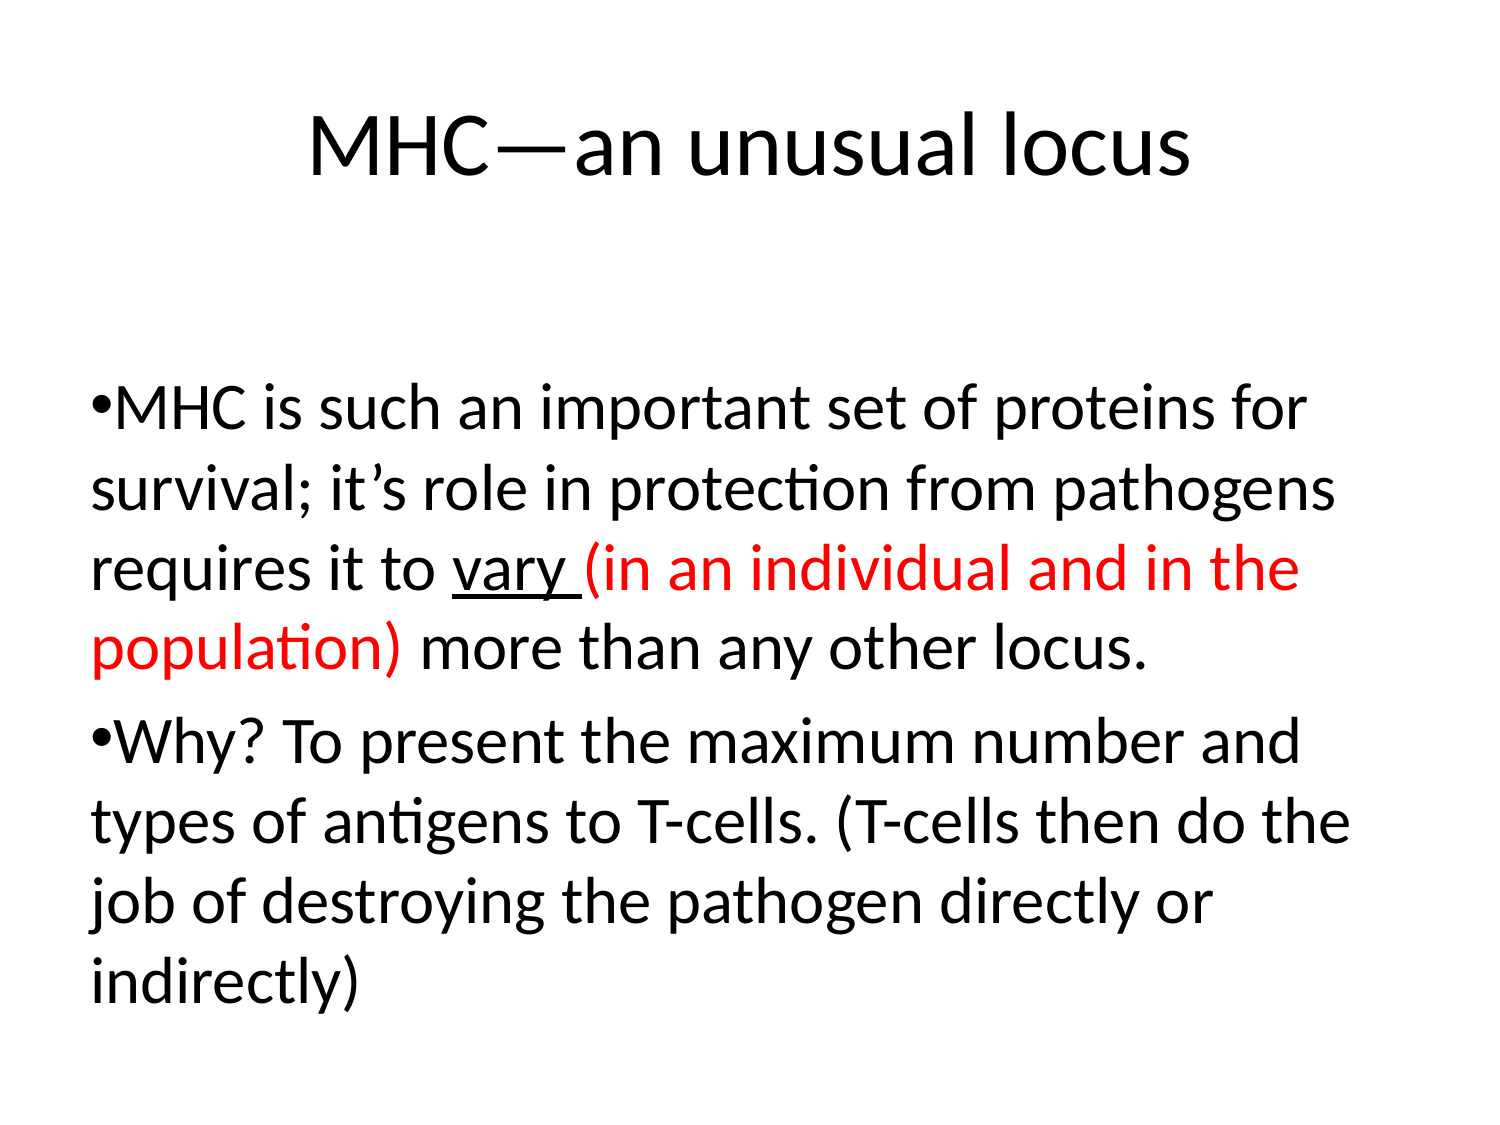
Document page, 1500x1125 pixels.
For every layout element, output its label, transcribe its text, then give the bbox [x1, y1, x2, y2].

list MHC is such an important set of proteins for survival; it’s role in protection from pathogens requires it to vary (in an individual and in the population) more than any other locus. Why? To present the maximum number and types of antigens to T-cells. (T-cells then do the job of destroying the pathogen directly or indirectly) [75, 262, 1425, 1005]
title MHC—an unusual locus [75, 45, 1425, 233]
